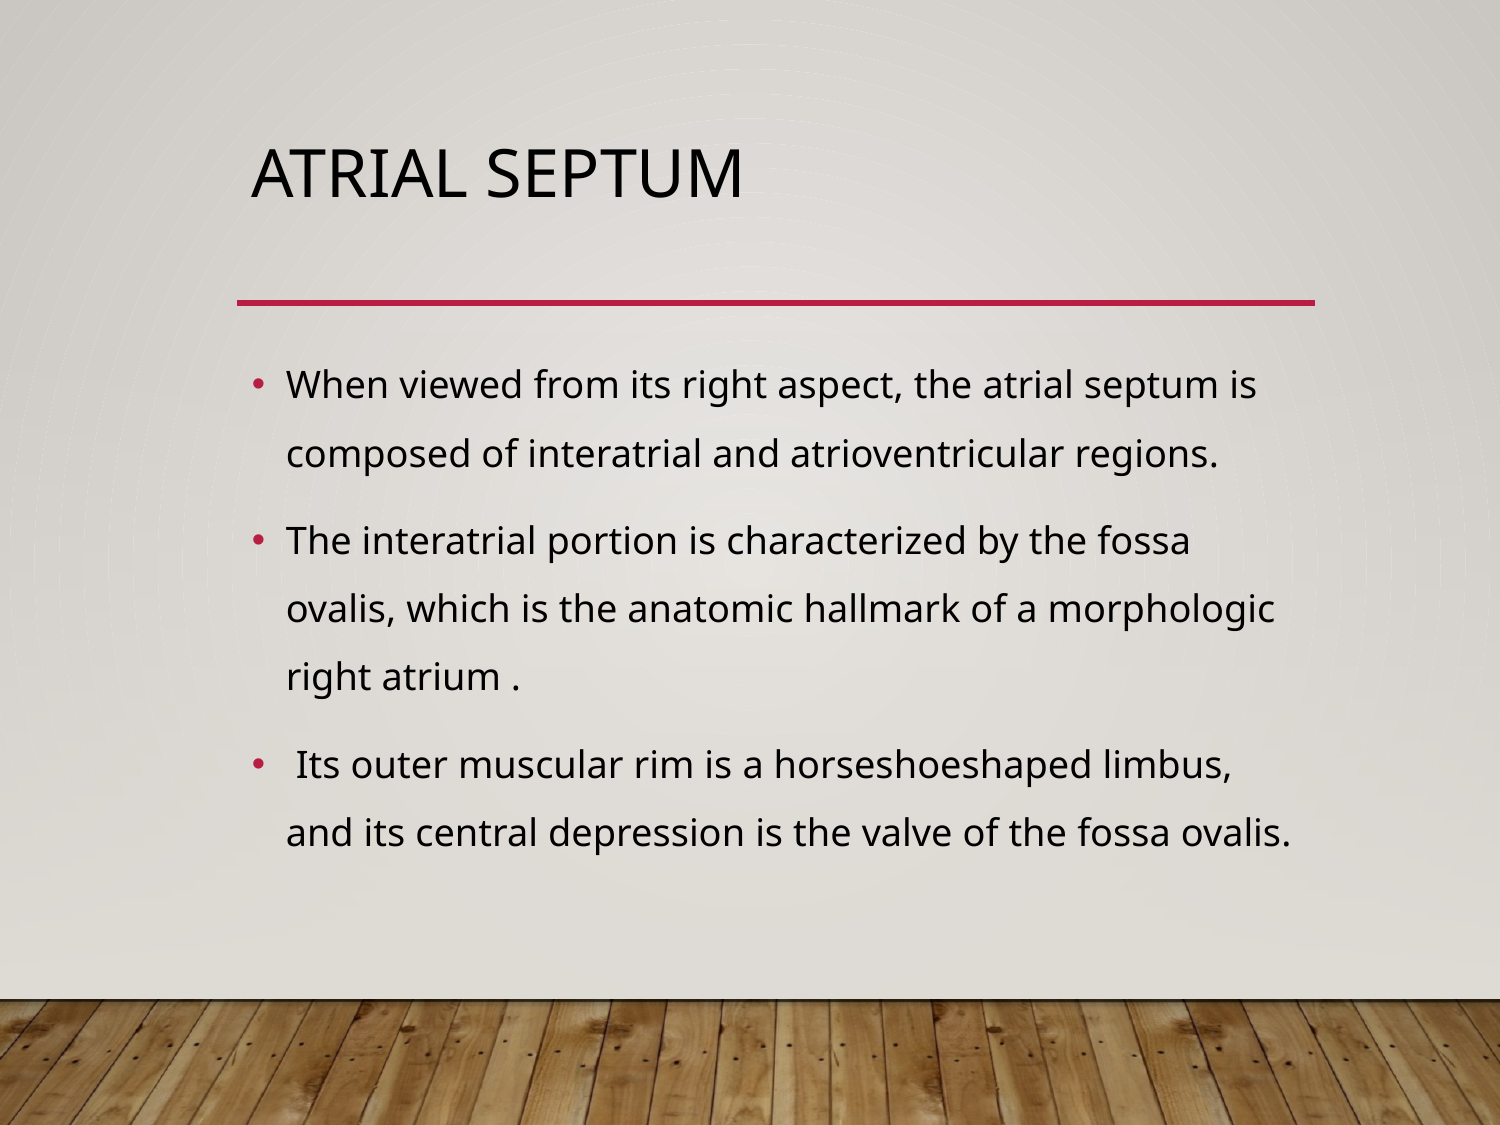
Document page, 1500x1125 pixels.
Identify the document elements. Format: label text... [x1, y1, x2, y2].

title ATRIAL SEPTUM [236, 131, 1315, 305]
list When viewed from its right aspect, the atrial septum is composed of interatrial and atrioventricular regions. The interatrial portion is characterized by the fossa ovalis, which is the anatomic hallmark of a morphologic right atrium . Its outer muscular rim is a horseshoeshaped limbus, and its central depression is the valve of the fossa ovalis. [236, 330, 1315, 897]
picture [0, 999, 1500, 1125]
